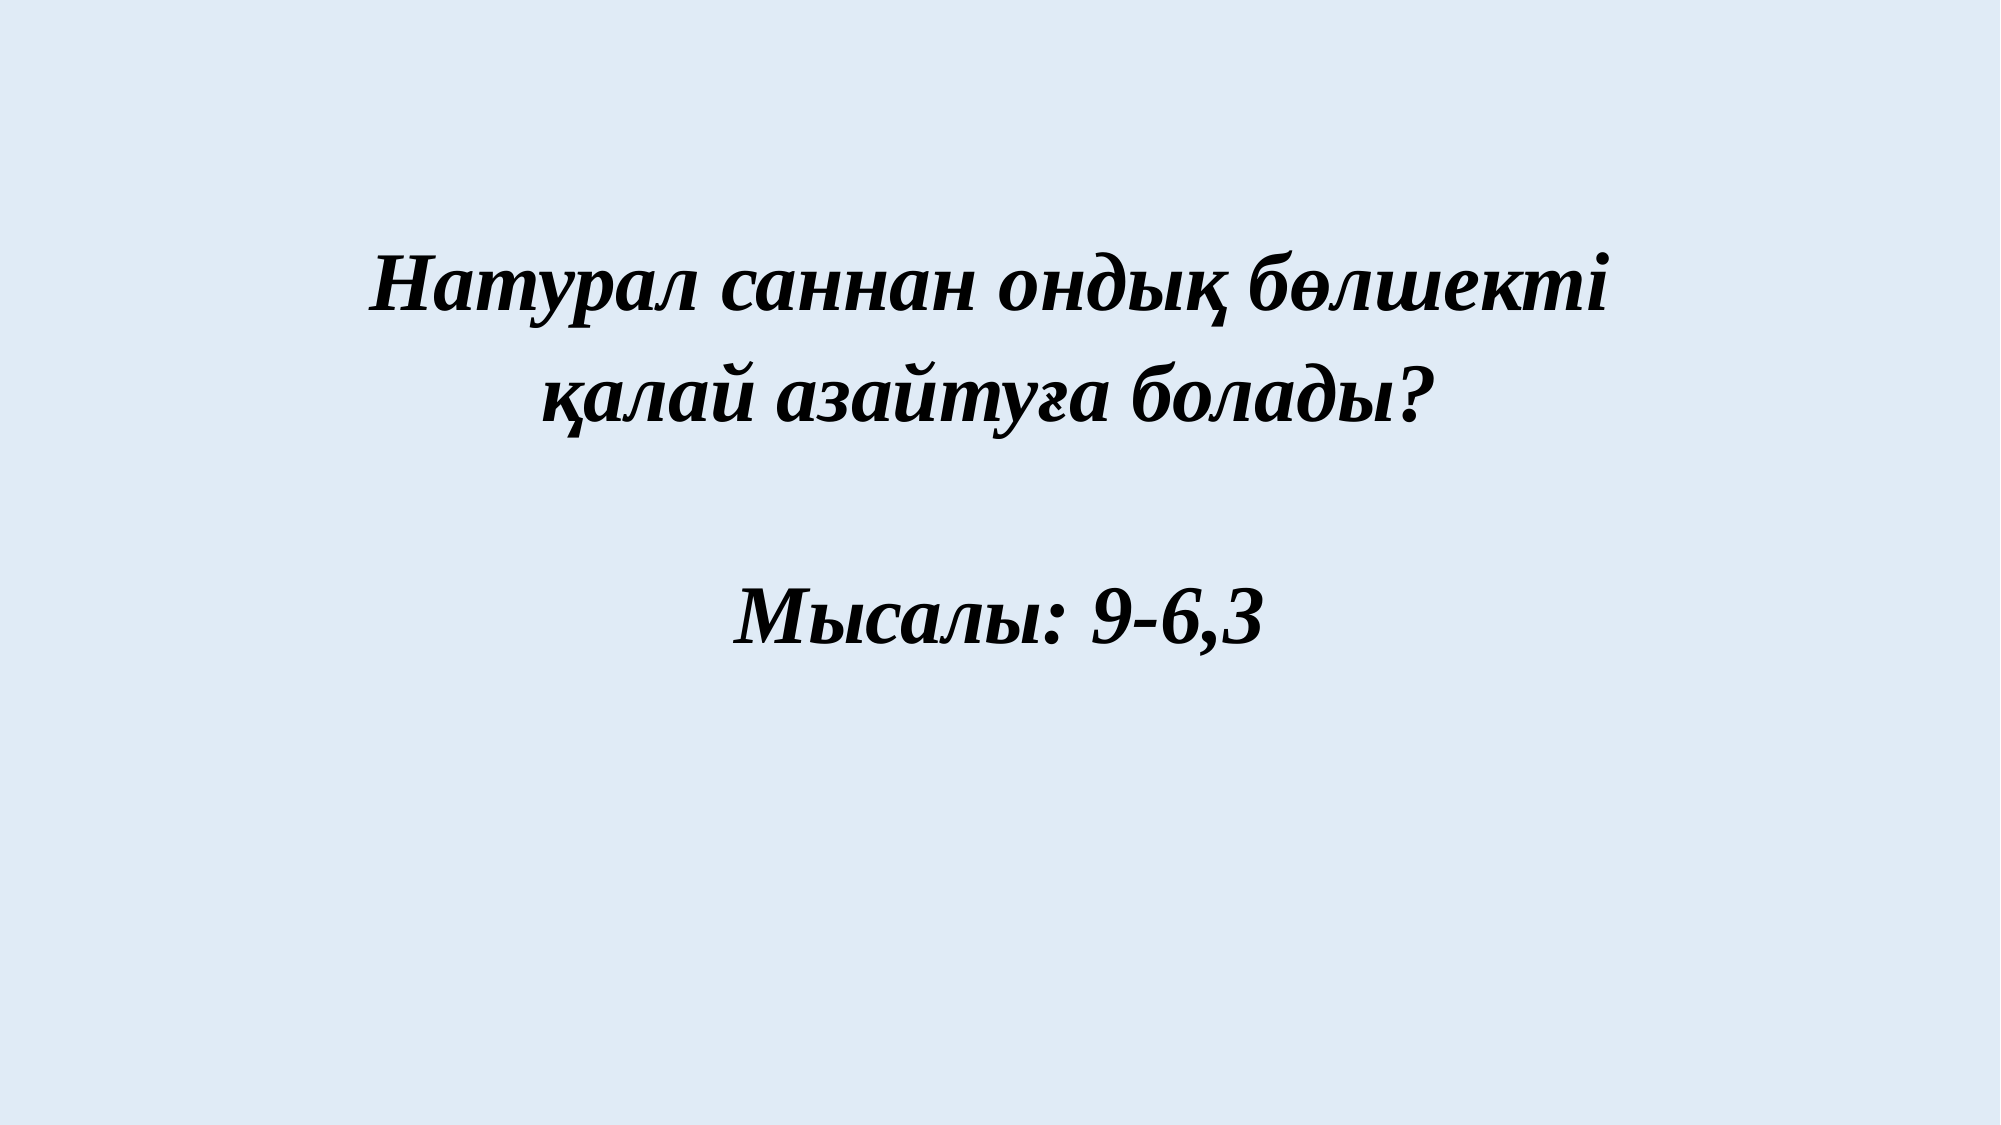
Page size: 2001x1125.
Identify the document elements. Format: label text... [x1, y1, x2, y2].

list Натурал саннан ондық бөлшекті қалай азайтуға болады? Мысалы: 9-6,3 [0, 0, 2000, 1125]
